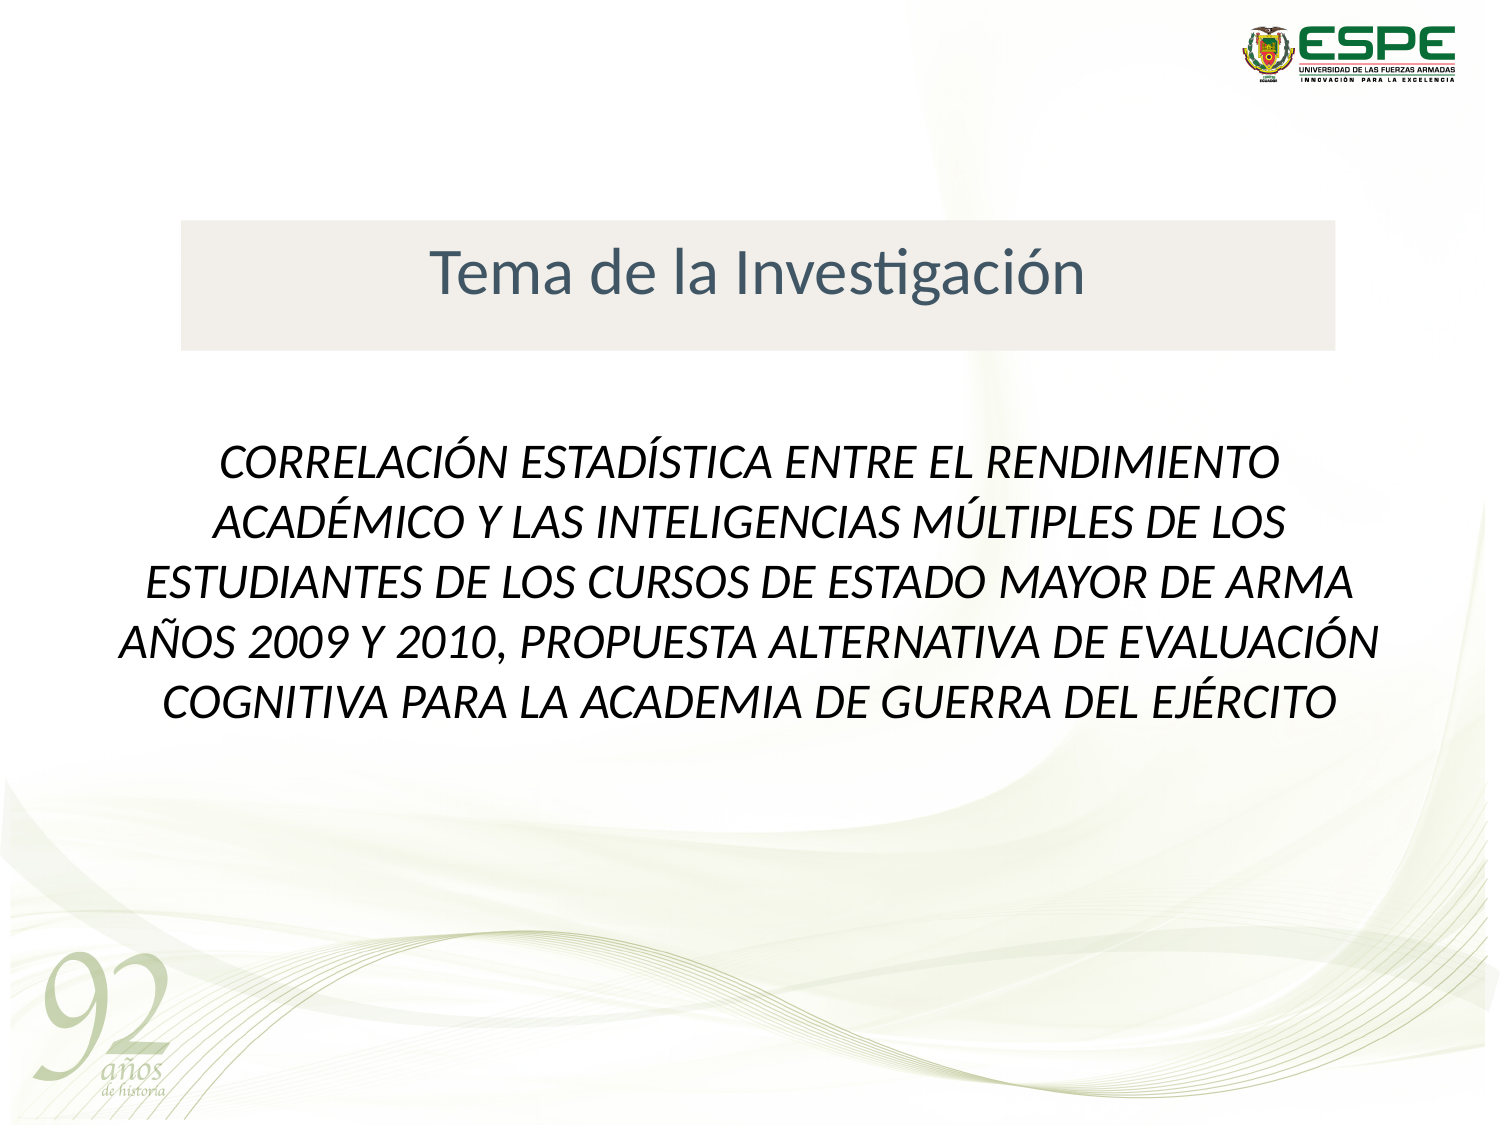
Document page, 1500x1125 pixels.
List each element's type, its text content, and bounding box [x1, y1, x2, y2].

title Tema de la Investigación [181, 220, 1336, 351]
list CORRELACIÓN ESTADÍSTICA ENTRE EL RENDIMIENTO ACADÉMICO Y LAS INTELIGENCIAS MÚLTIPLES DE LOS ESTUDIANTES DE LOS CURSOS DE ESTADO MAYOR DE ARMA AÑOS 2009 Y 2010, PROPUESTA ALTERNATIVA DE EVALUACIÓN COGNITIVA PARA LA ACADEMIA DE GUERRA DEL EJÉRCITO [75, 420, 1425, 916]
picture [0, 0, 1500, 1125]
